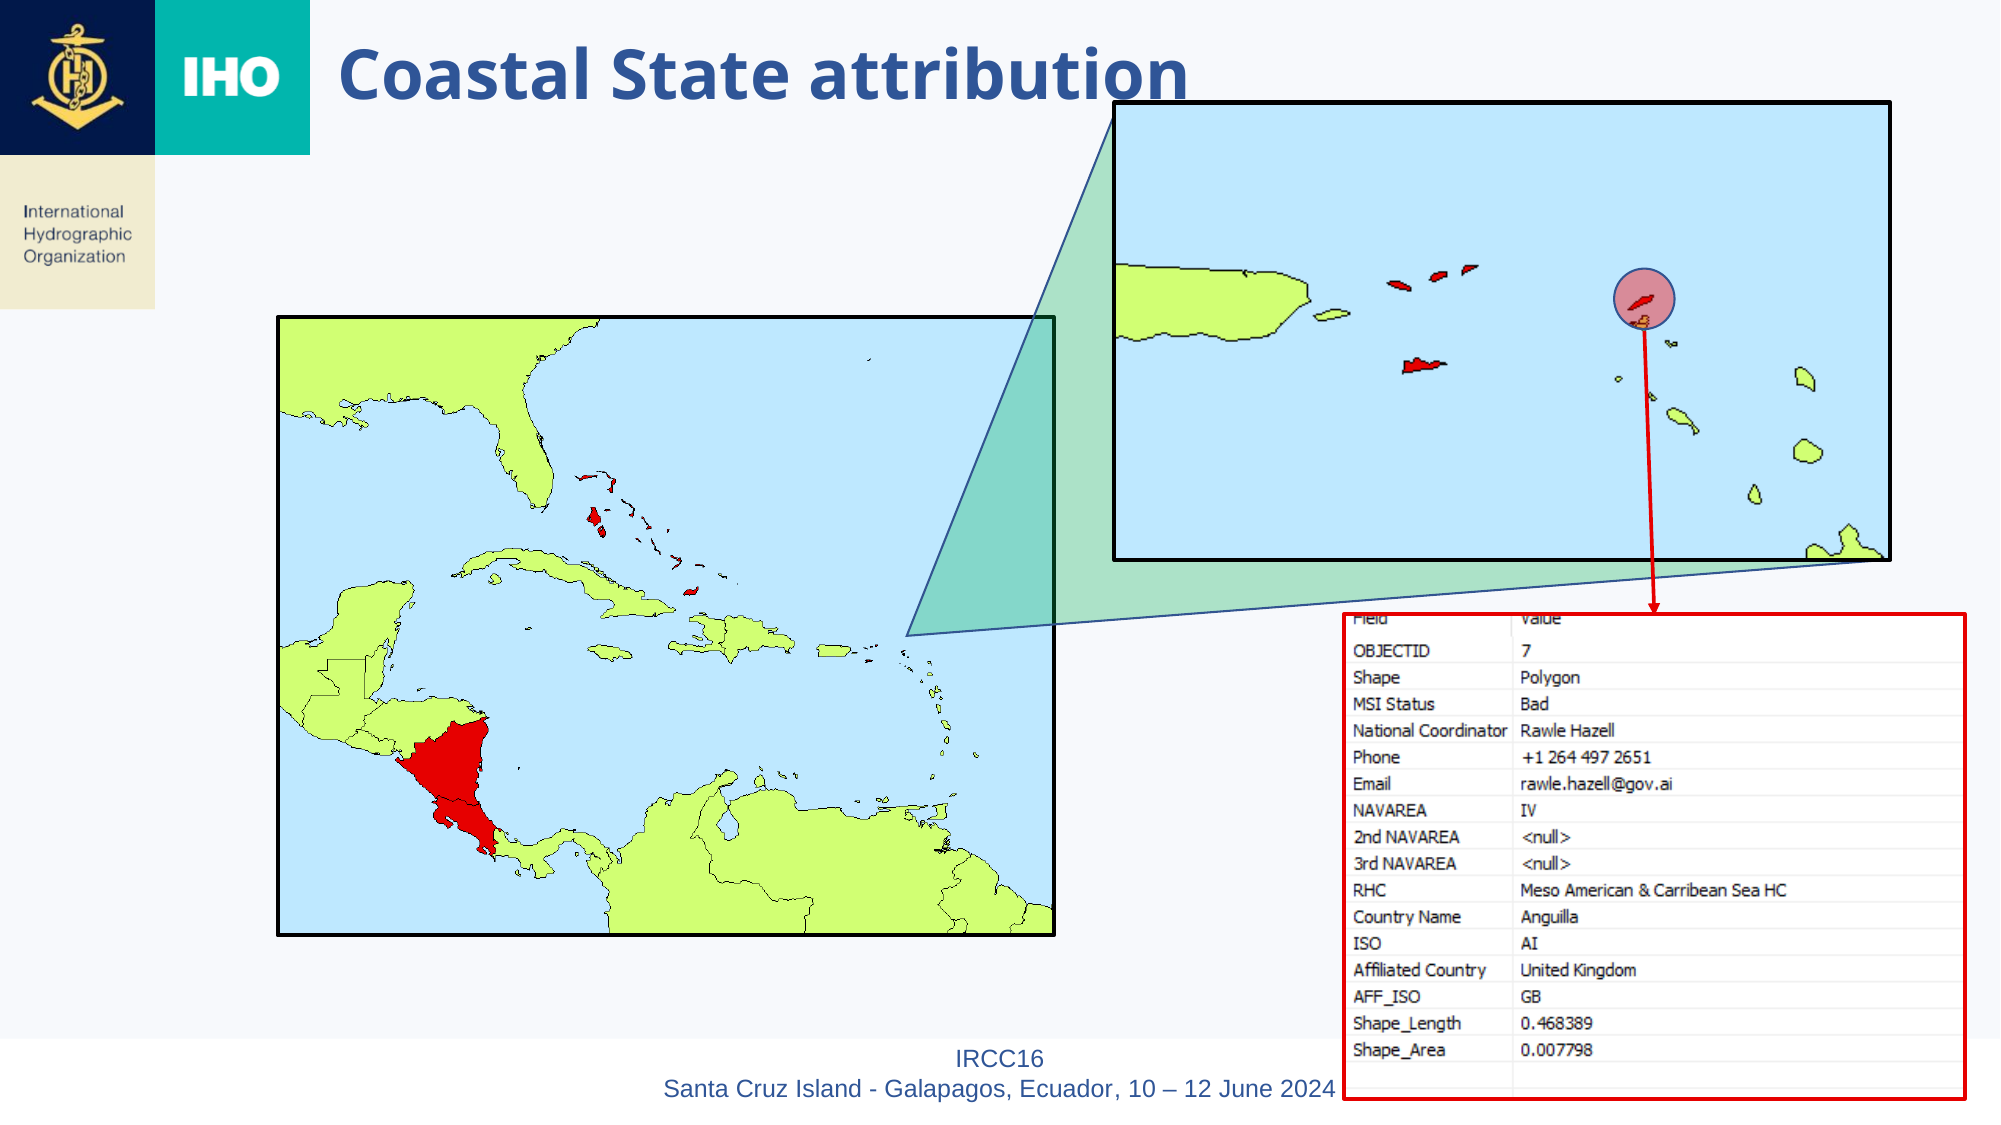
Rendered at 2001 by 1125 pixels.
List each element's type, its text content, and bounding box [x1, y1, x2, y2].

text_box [1644, 331, 1655, 616]
picture [1345, 615, 1963, 1097]
picture [1116, 104, 1889, 558]
picture [279, 319, 1052, 934]
text_box [1031, 117, 1644, 626]
title Coastal State attribution [322, 32, 1863, 123]
text_box [1655, 562, 1872, 579]
picture [0, 0, 310, 310]
